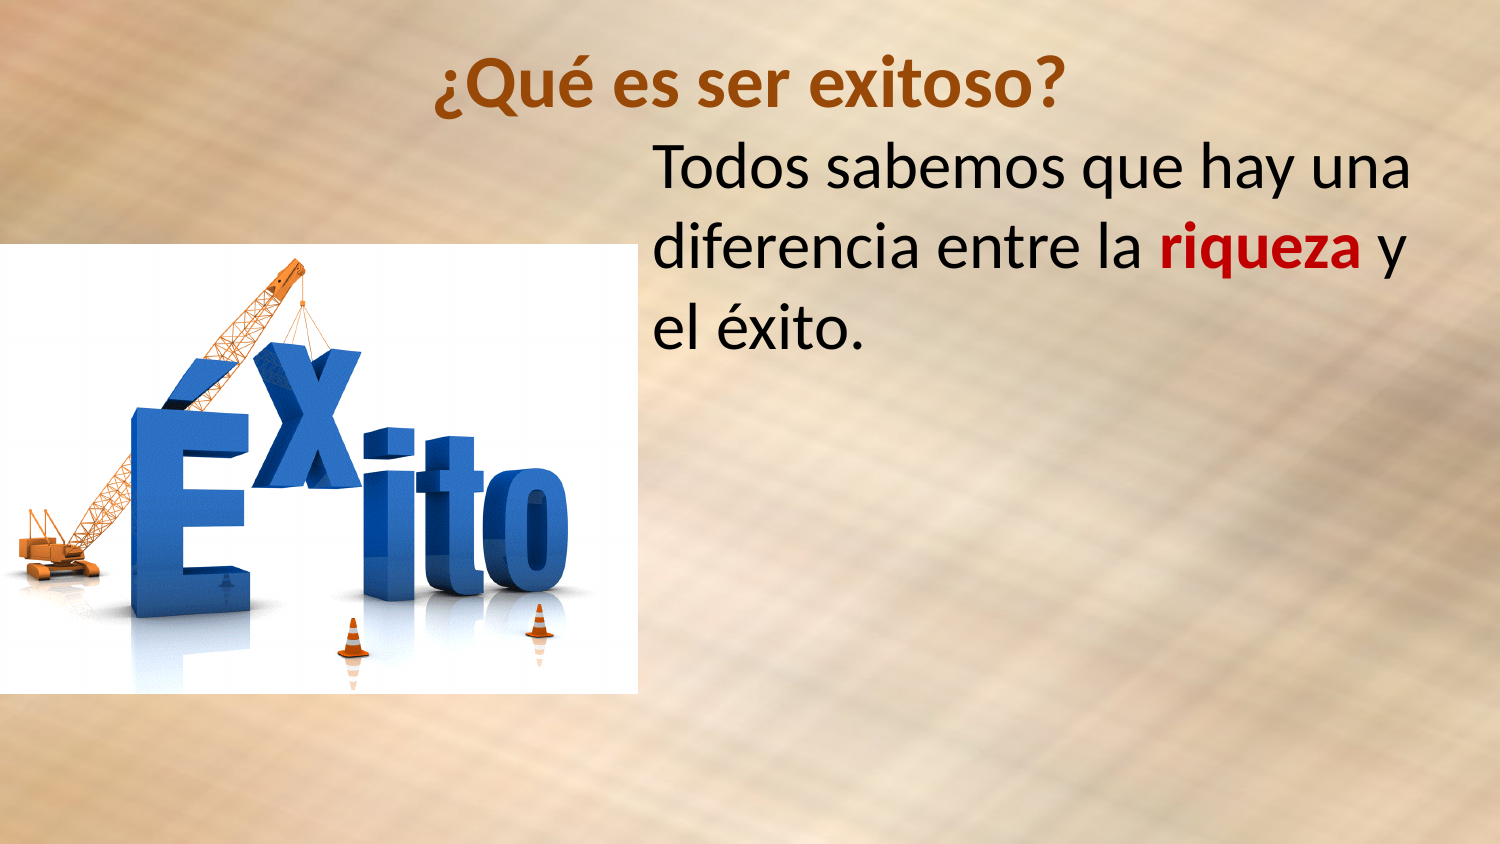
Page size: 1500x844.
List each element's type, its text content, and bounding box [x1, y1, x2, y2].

title ¿Qué es ser exitoso? [75, 33, 1425, 121]
list Todos sabemos que hay una diferencia entre la riqueza y el éxito. [637, 114, 1483, 824]
picture [0, 0, 1500, 844]
